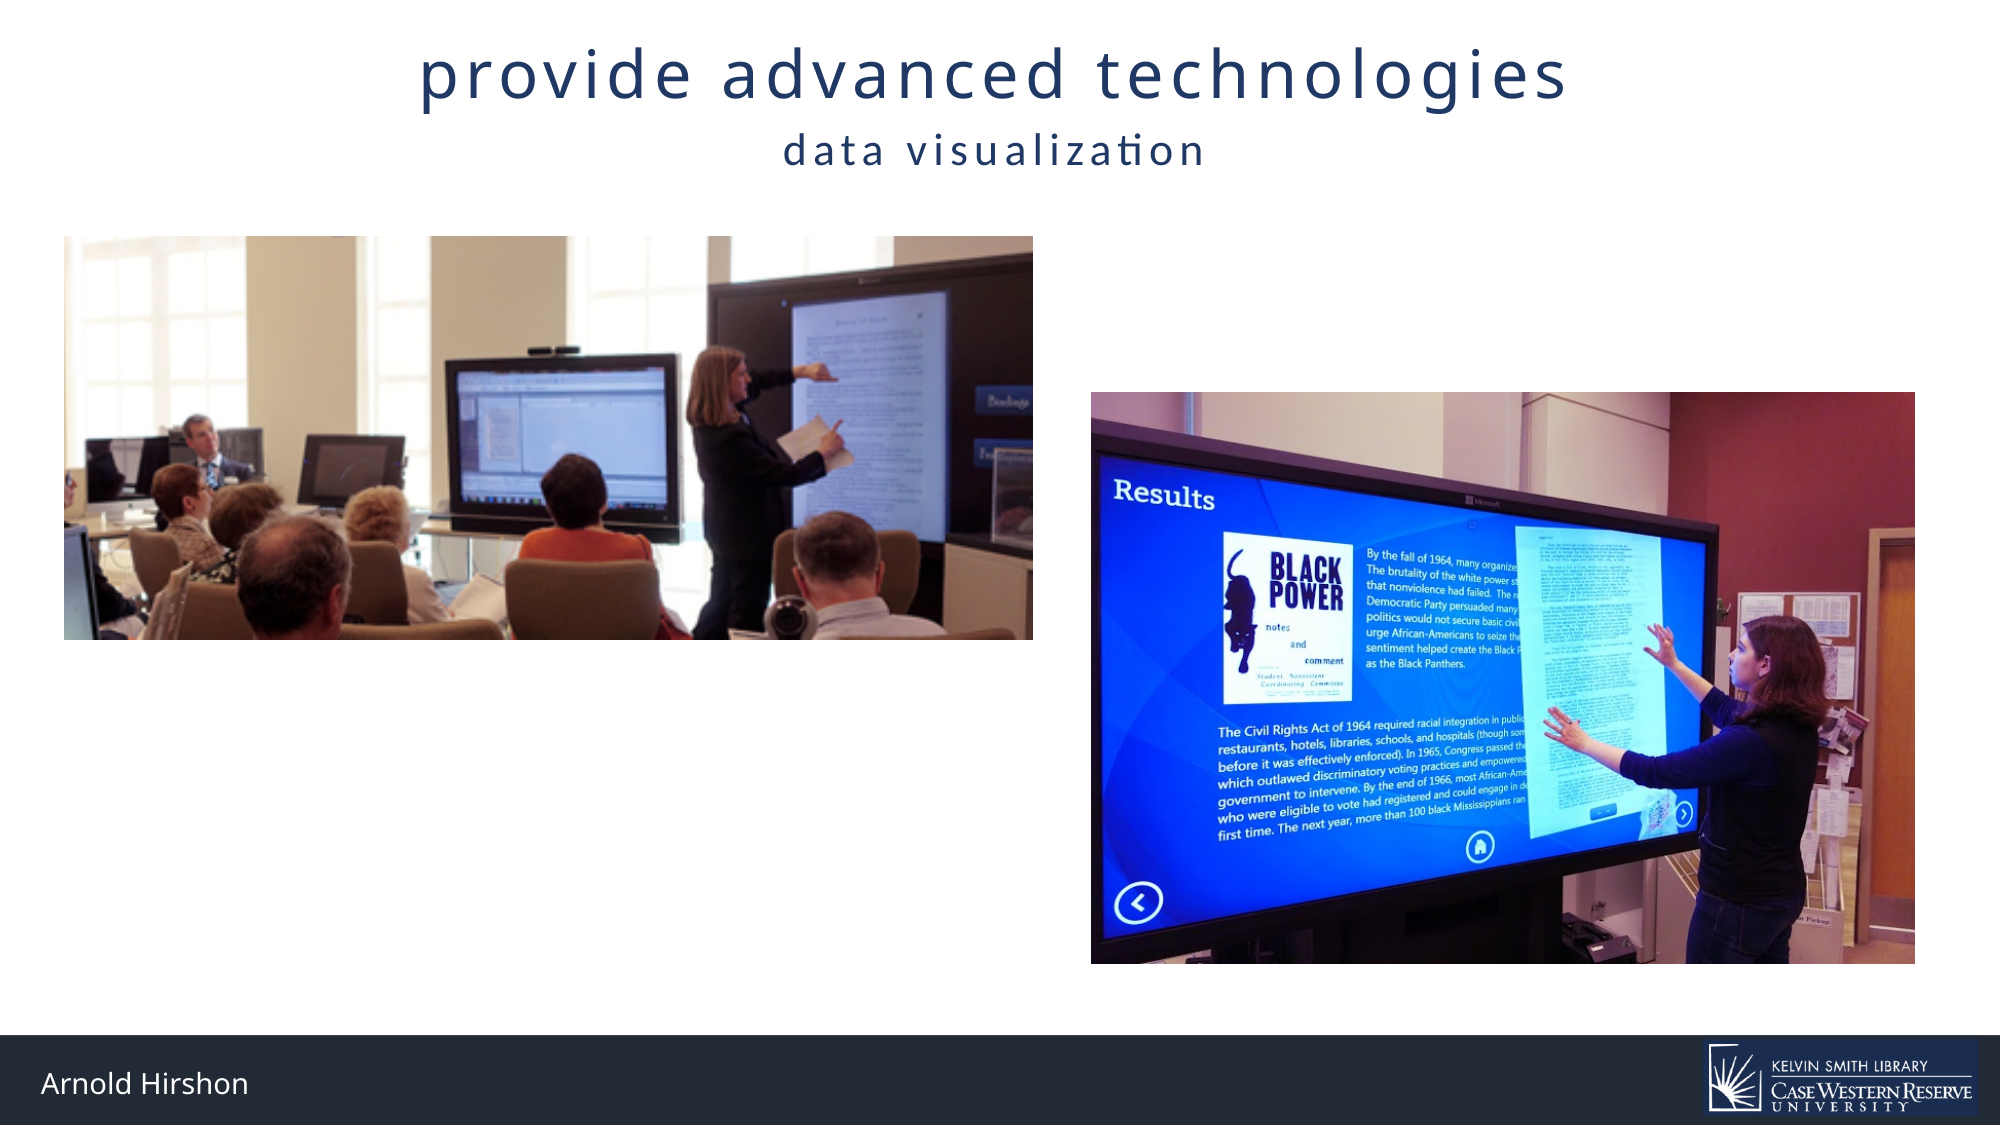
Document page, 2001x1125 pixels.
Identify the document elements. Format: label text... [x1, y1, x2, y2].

text_box provide advanced technologies [139, 24, 1848, 119]
picture [64, 236, 1033, 640]
picture [1703, 1039, 1978, 1116]
picture [1091, 392, 1915, 964]
text_box data visualization [682, 119, 1305, 182]
